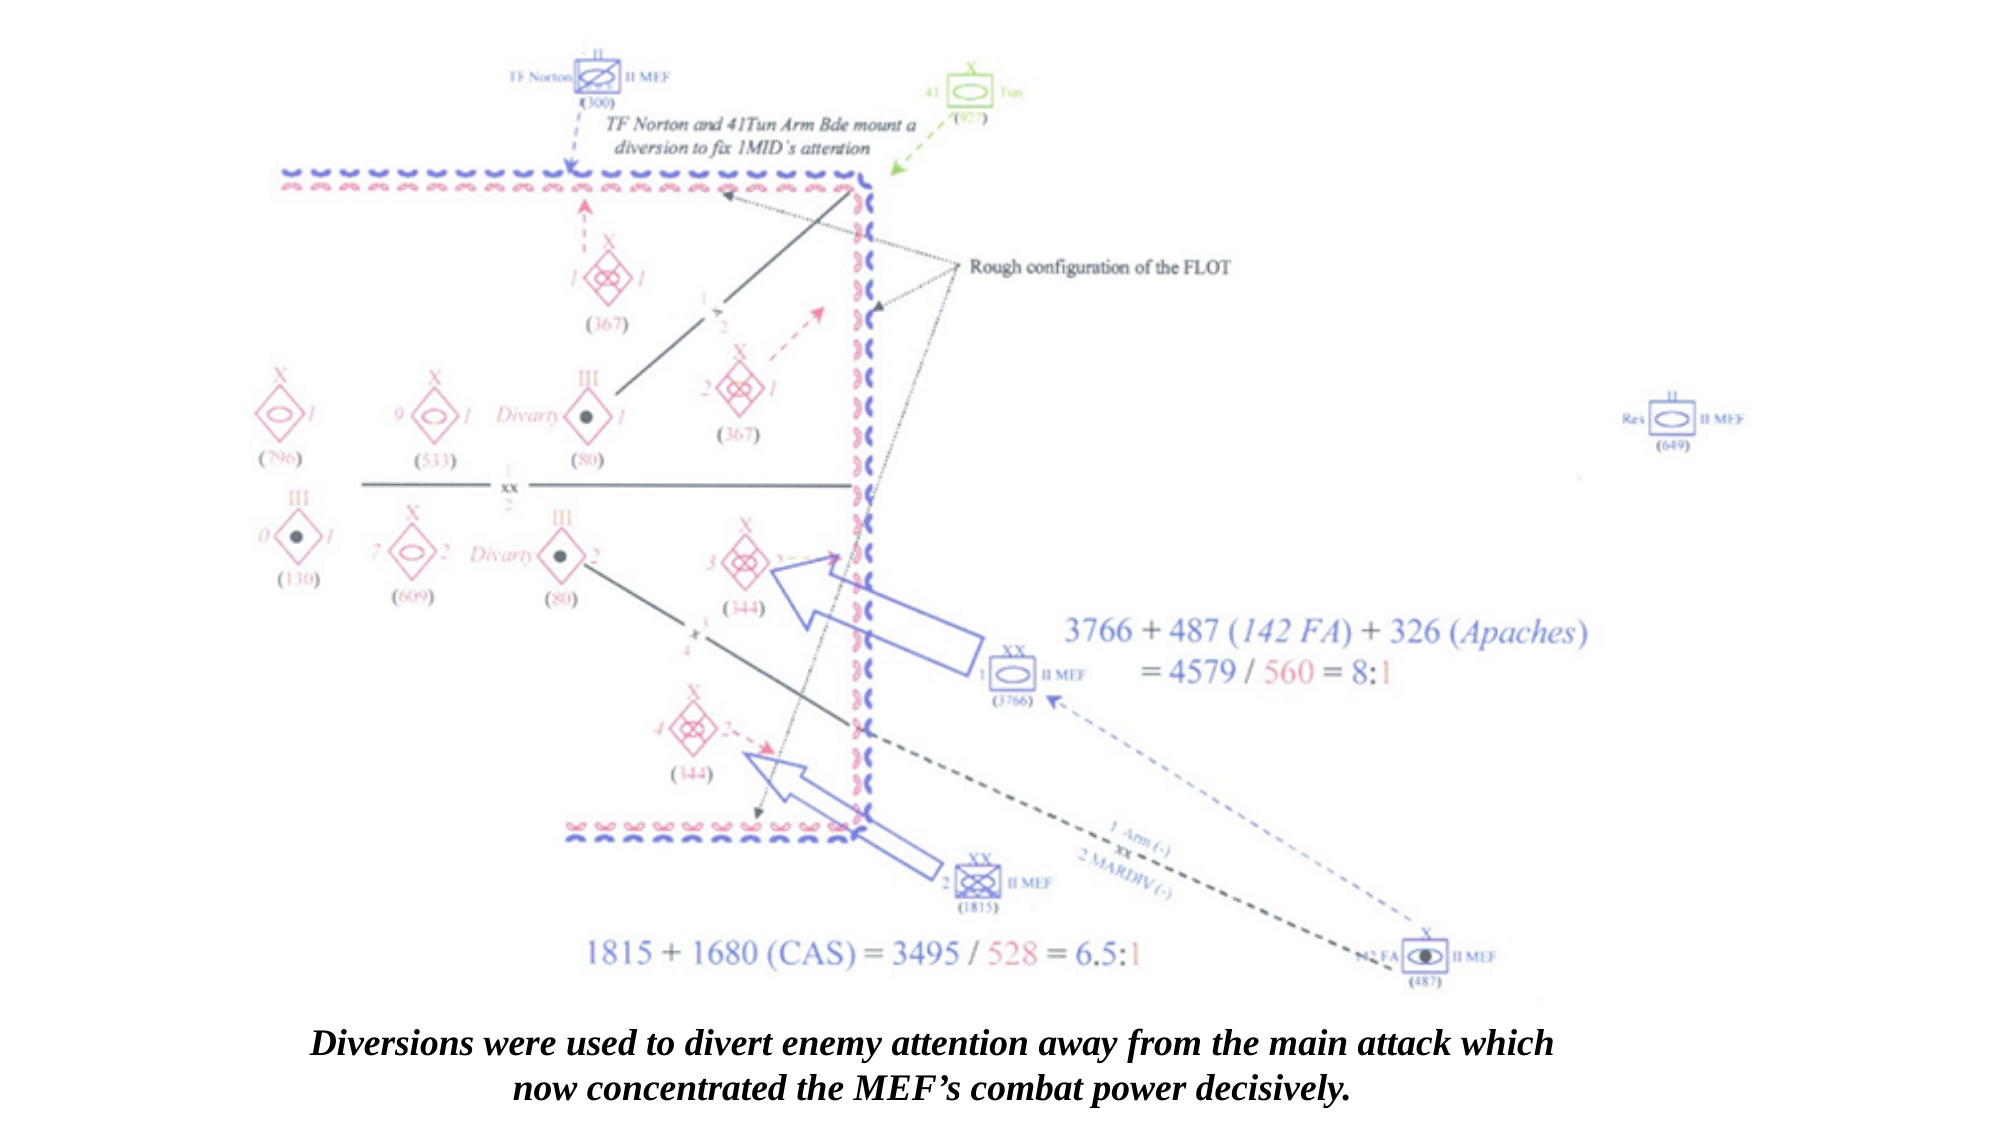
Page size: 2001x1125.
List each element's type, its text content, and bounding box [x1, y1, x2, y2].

text_box Diversions were used to divert enemy attention away from the main attack which now concentrated the MEF’s combat power decisively. [278, 1057, 1729, 1116]
picture [215, 0, 1787, 1057]
